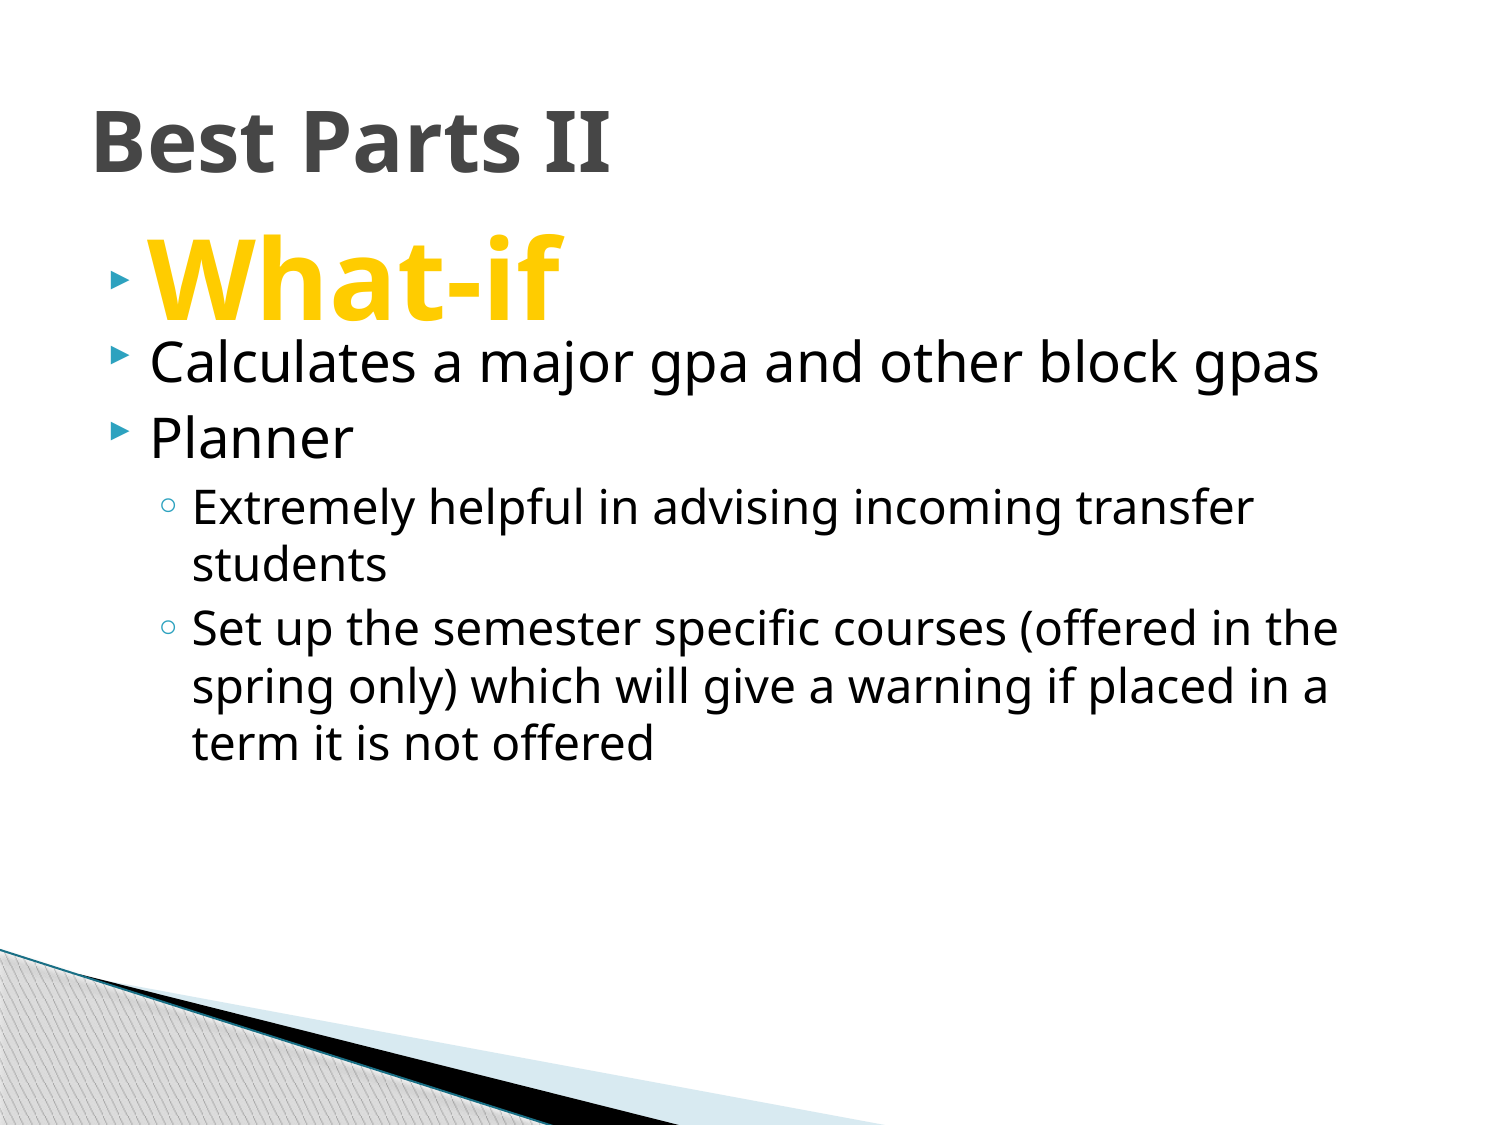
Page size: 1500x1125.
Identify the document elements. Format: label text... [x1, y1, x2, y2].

text_box What-if [131, 199, 635, 350]
list Calculates a major gpa and other block gpas Planner Extremely helpful in advising incoming transfer students Set up the semester specific courses (offered in the spring only) which will give a warning if placed in a term it is not offered [75, 243, 1425, 986]
title Best Parts II [75, 45, 1425, 233]
